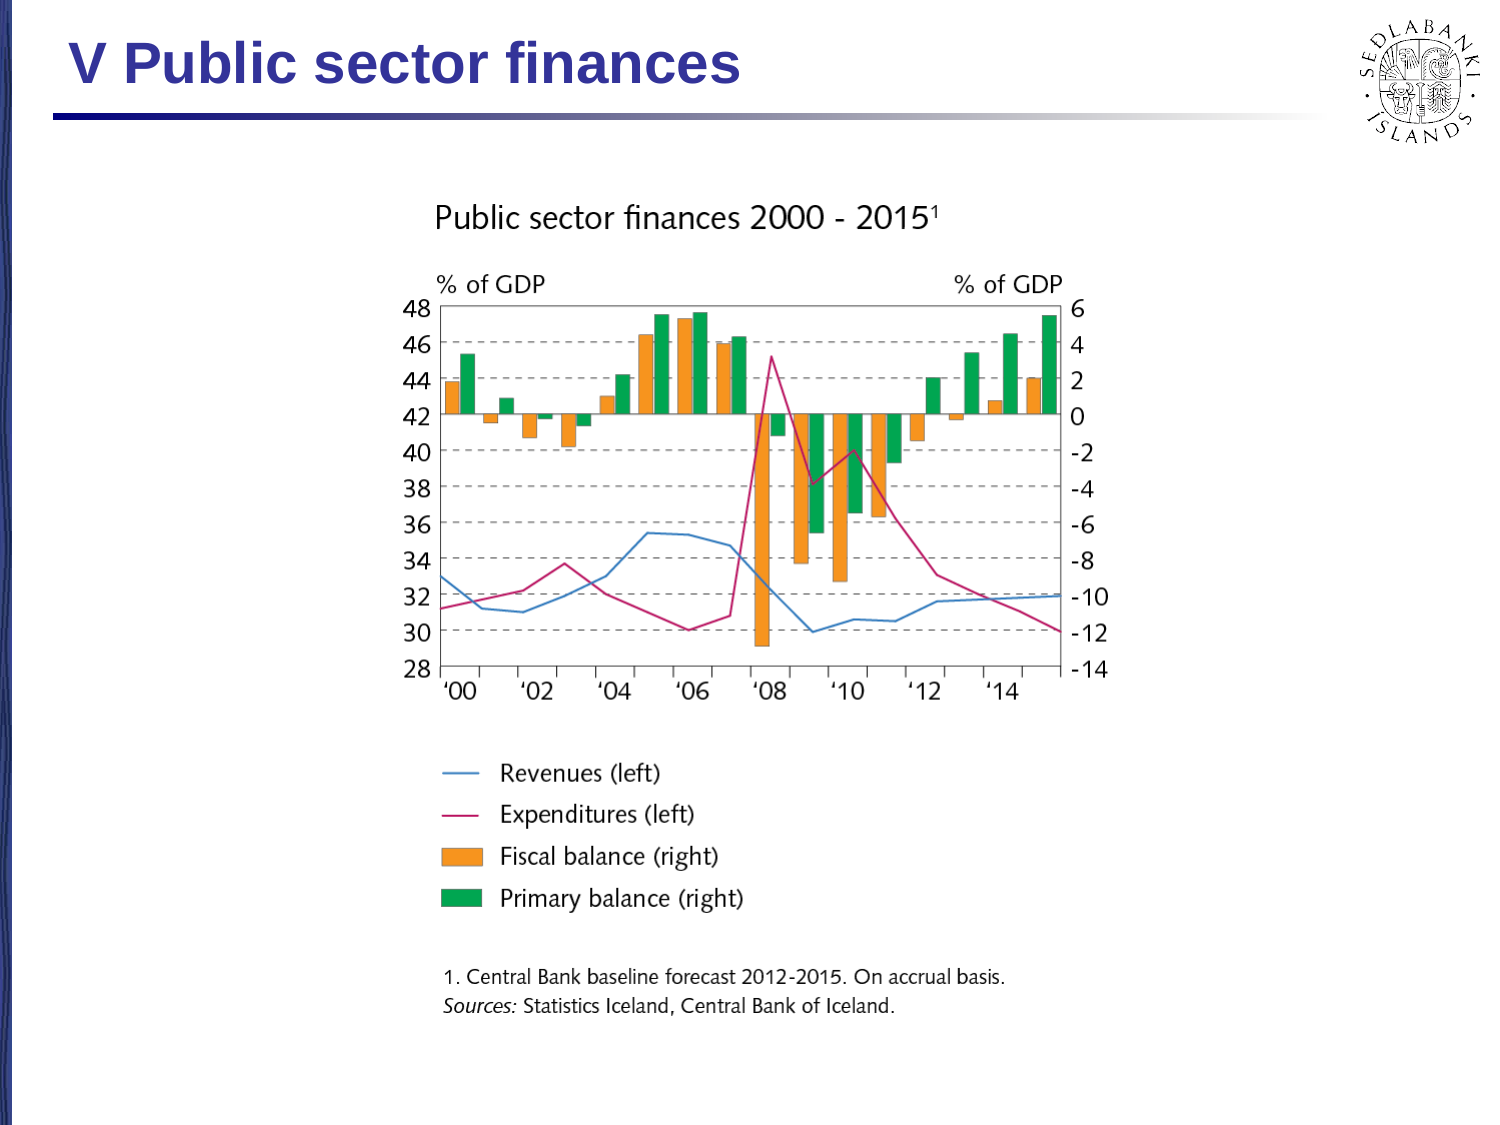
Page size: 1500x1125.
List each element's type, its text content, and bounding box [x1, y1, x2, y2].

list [403, 190, 1109, 1018]
picture [0, 0, 12, 1125]
title V Public sector finances [52, 10, 1330, 111]
picture [1357, 18, 1482, 149]
